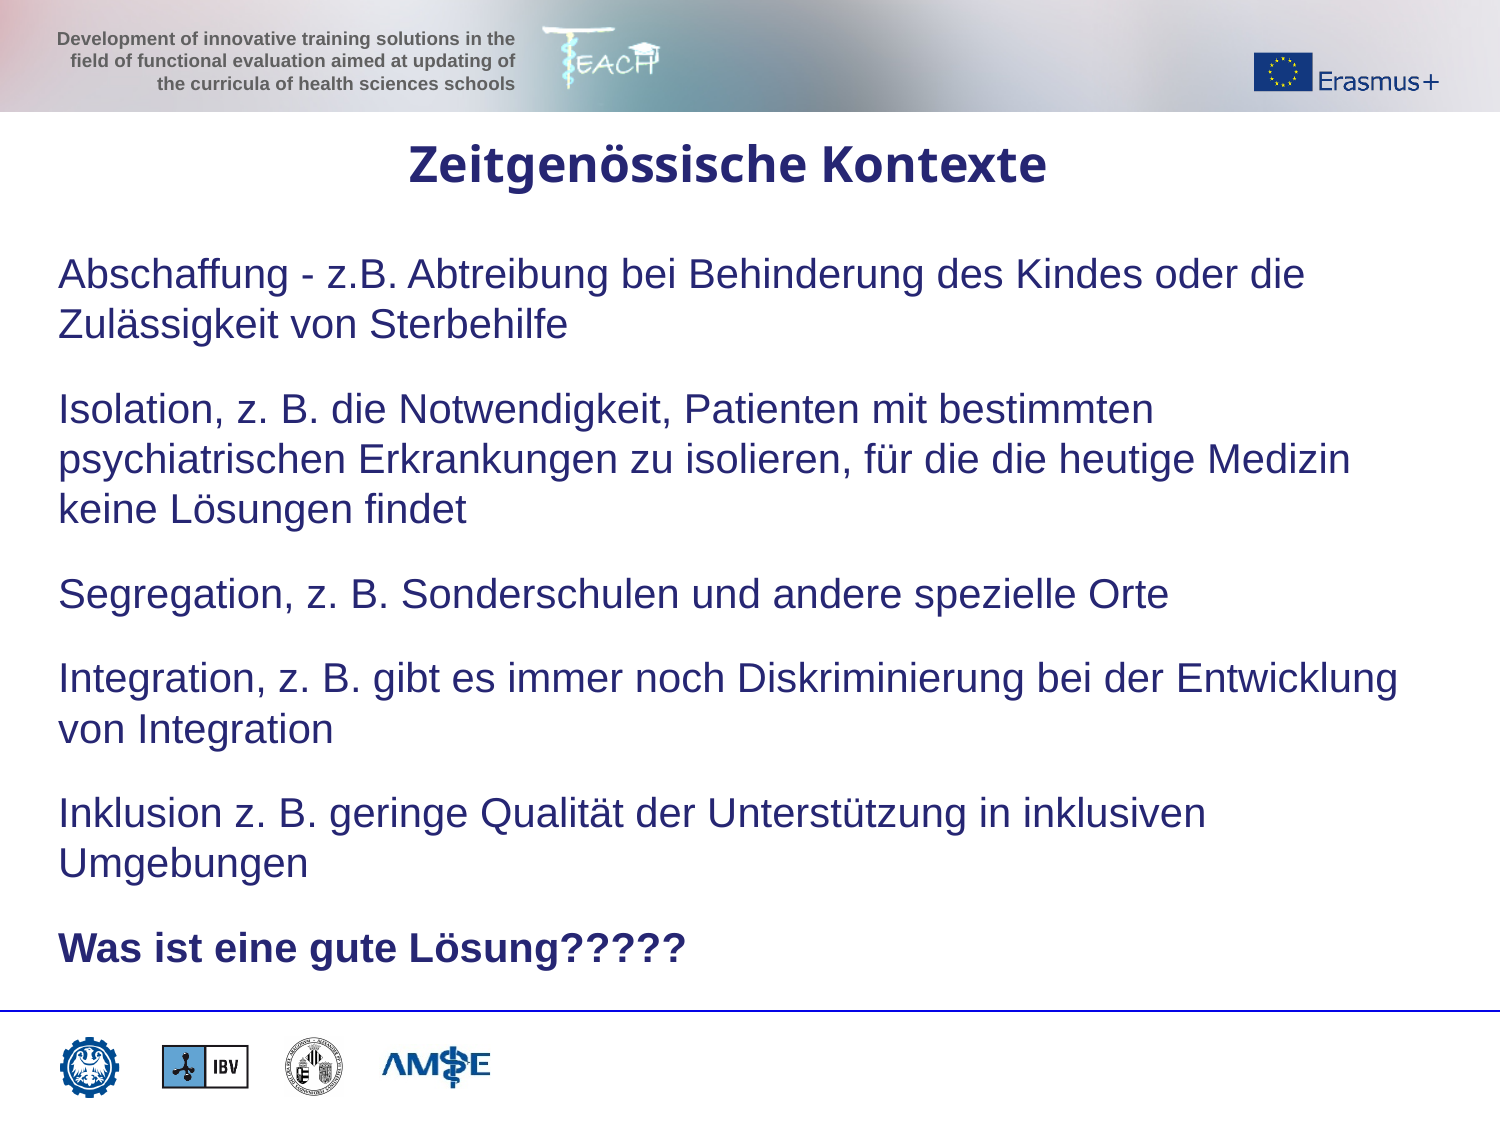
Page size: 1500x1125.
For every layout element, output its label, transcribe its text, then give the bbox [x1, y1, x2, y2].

picture [53, 1035, 126, 1099]
picture [0, 0, 1500, 112]
picture [161, 1044, 249, 1089]
picture [284, 1036, 344, 1097]
text_box Zeitgenössische Kontexte [41, 125, 1417, 238]
text_box Abschaffung - z.B. Abtreibung bei Behinderung des Kindes oder die Zulässigkeit von Sterbehilfe Isolation, z. B. die Notwendigkeit, Patienten mit bestimmten psychiatrischen Erkrankungen zu isolieren, für die die heutige Medizin keine Lösungen findet Segregation, z. B. Sonderschulen und andere spezielle Orte Integration, z. B. gibt es immer noch Diskriminierung bei der Entwicklung von Integration Inklusion z. B. geringe Qualität der Unterstützung in inklusiven Umgebungen Was ist eine gute Lösung????? [12, 238, 1446, 880]
picture [379, 1044, 491, 1089]
